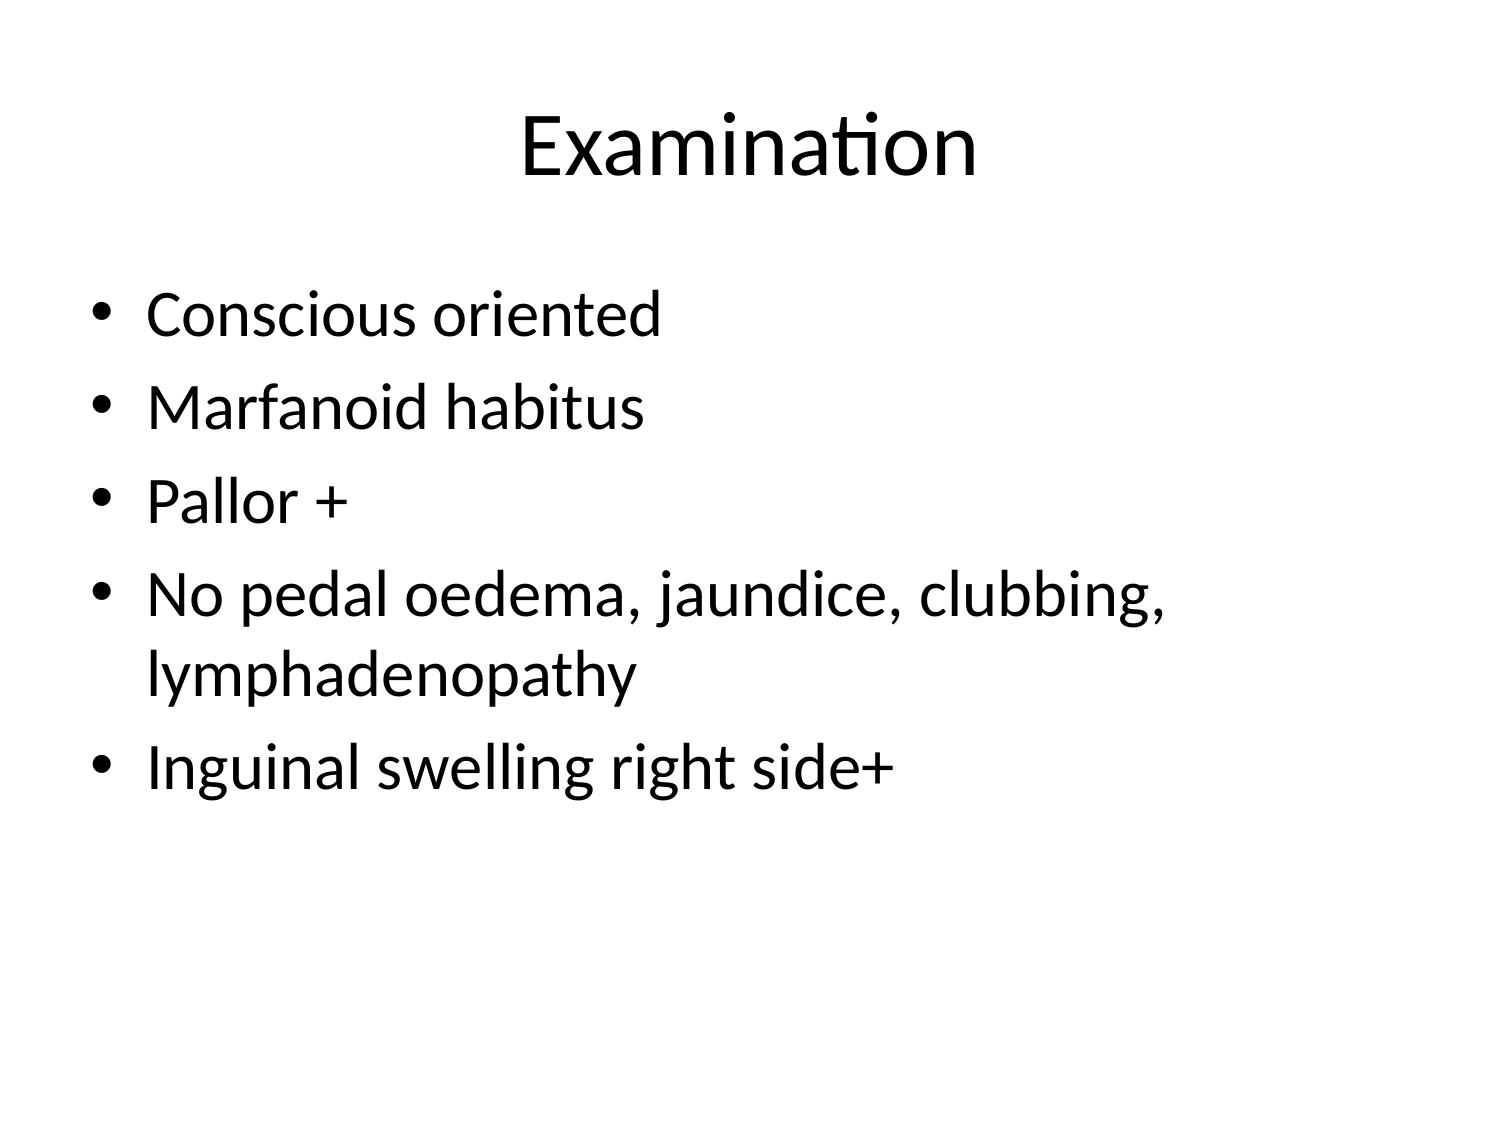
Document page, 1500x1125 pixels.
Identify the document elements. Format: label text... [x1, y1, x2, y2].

title Examination [75, 45, 1425, 233]
list Conscious oriented Marfanoid habitus Pallor + No pedal oedema, jaundice, clubbing, lymphadenopathy Inguinal swelling right side+ [75, 262, 1425, 1005]
